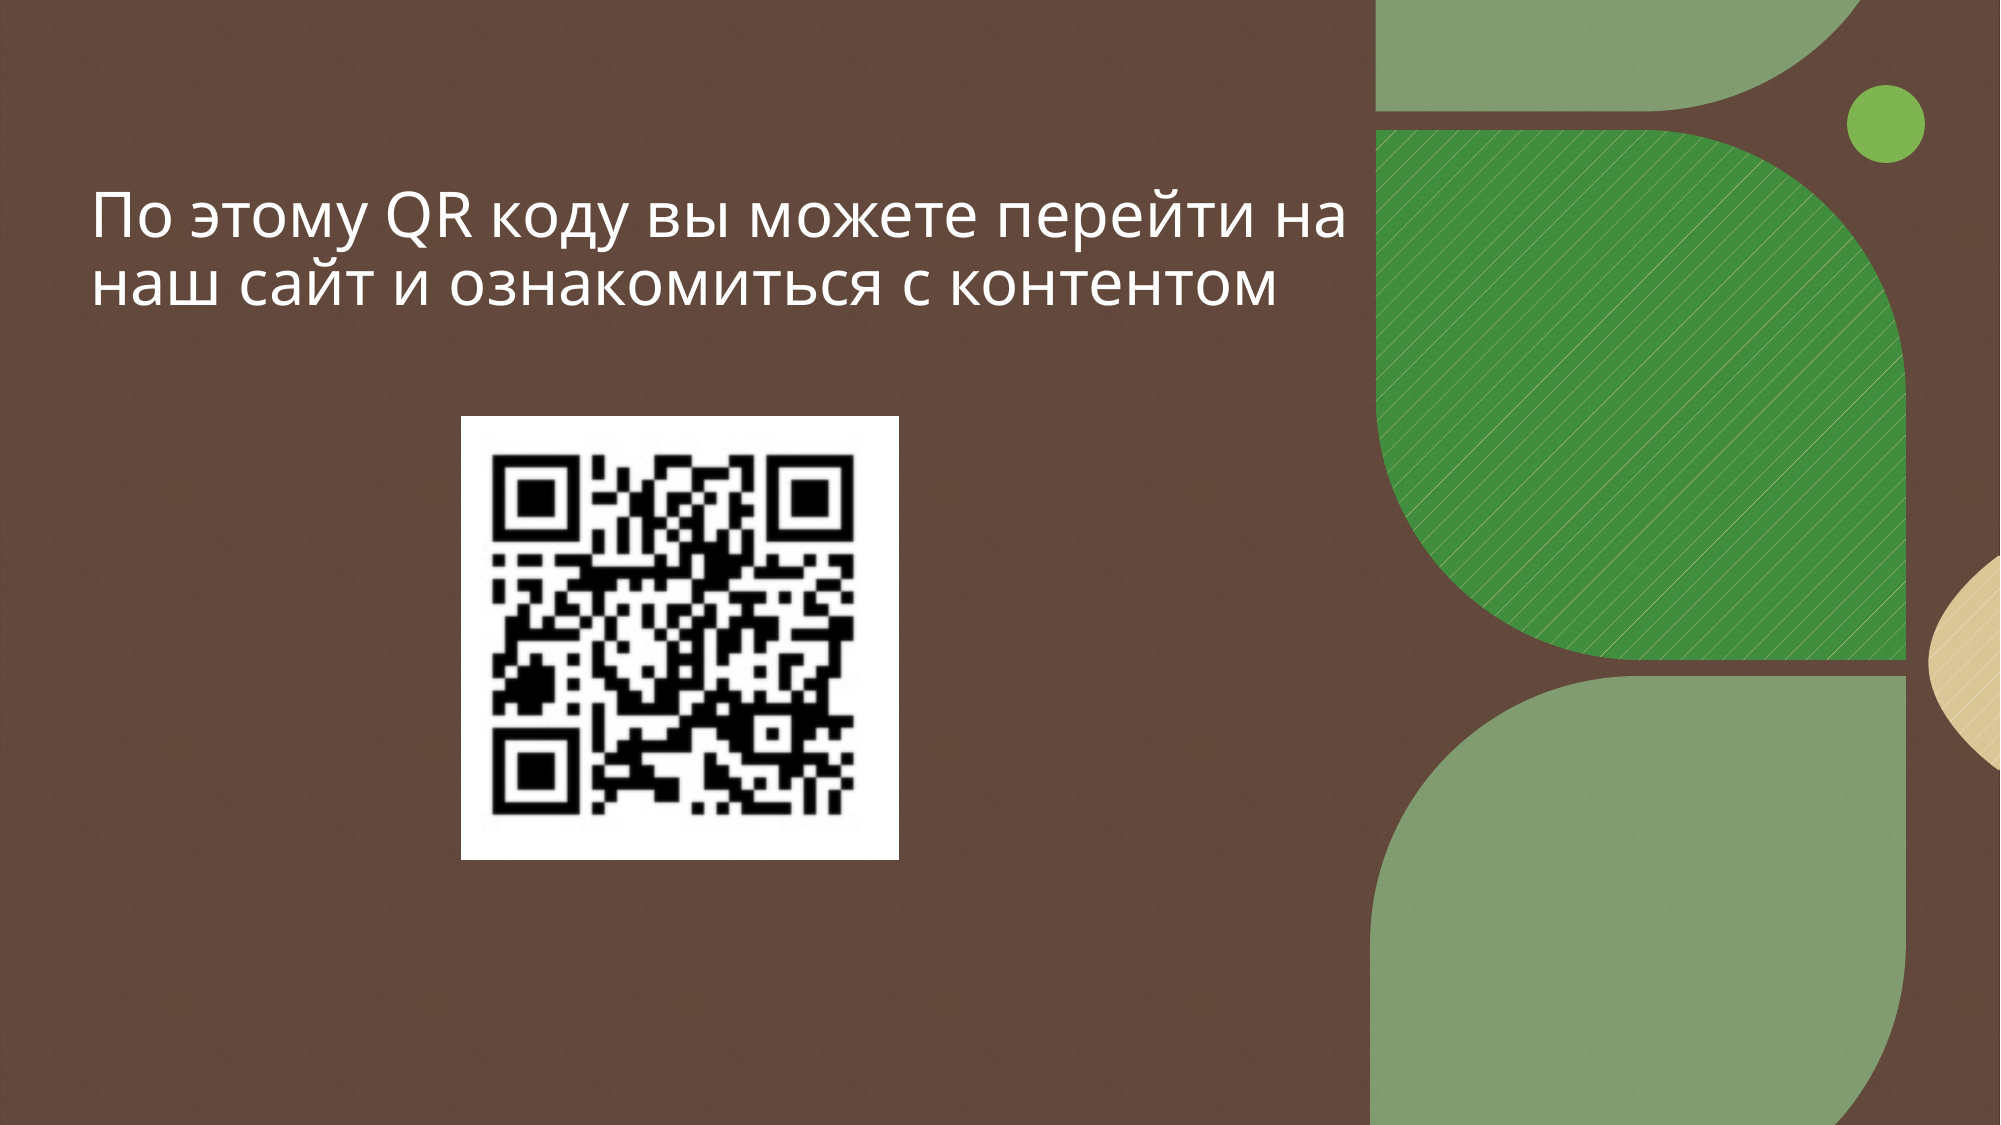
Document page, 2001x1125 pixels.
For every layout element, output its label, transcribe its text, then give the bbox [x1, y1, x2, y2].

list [461, 416, 899, 860]
title По этому QR коду вы можете перейти на наш сайт и ознакомиться с контентом [75, 109, 1381, 327]
